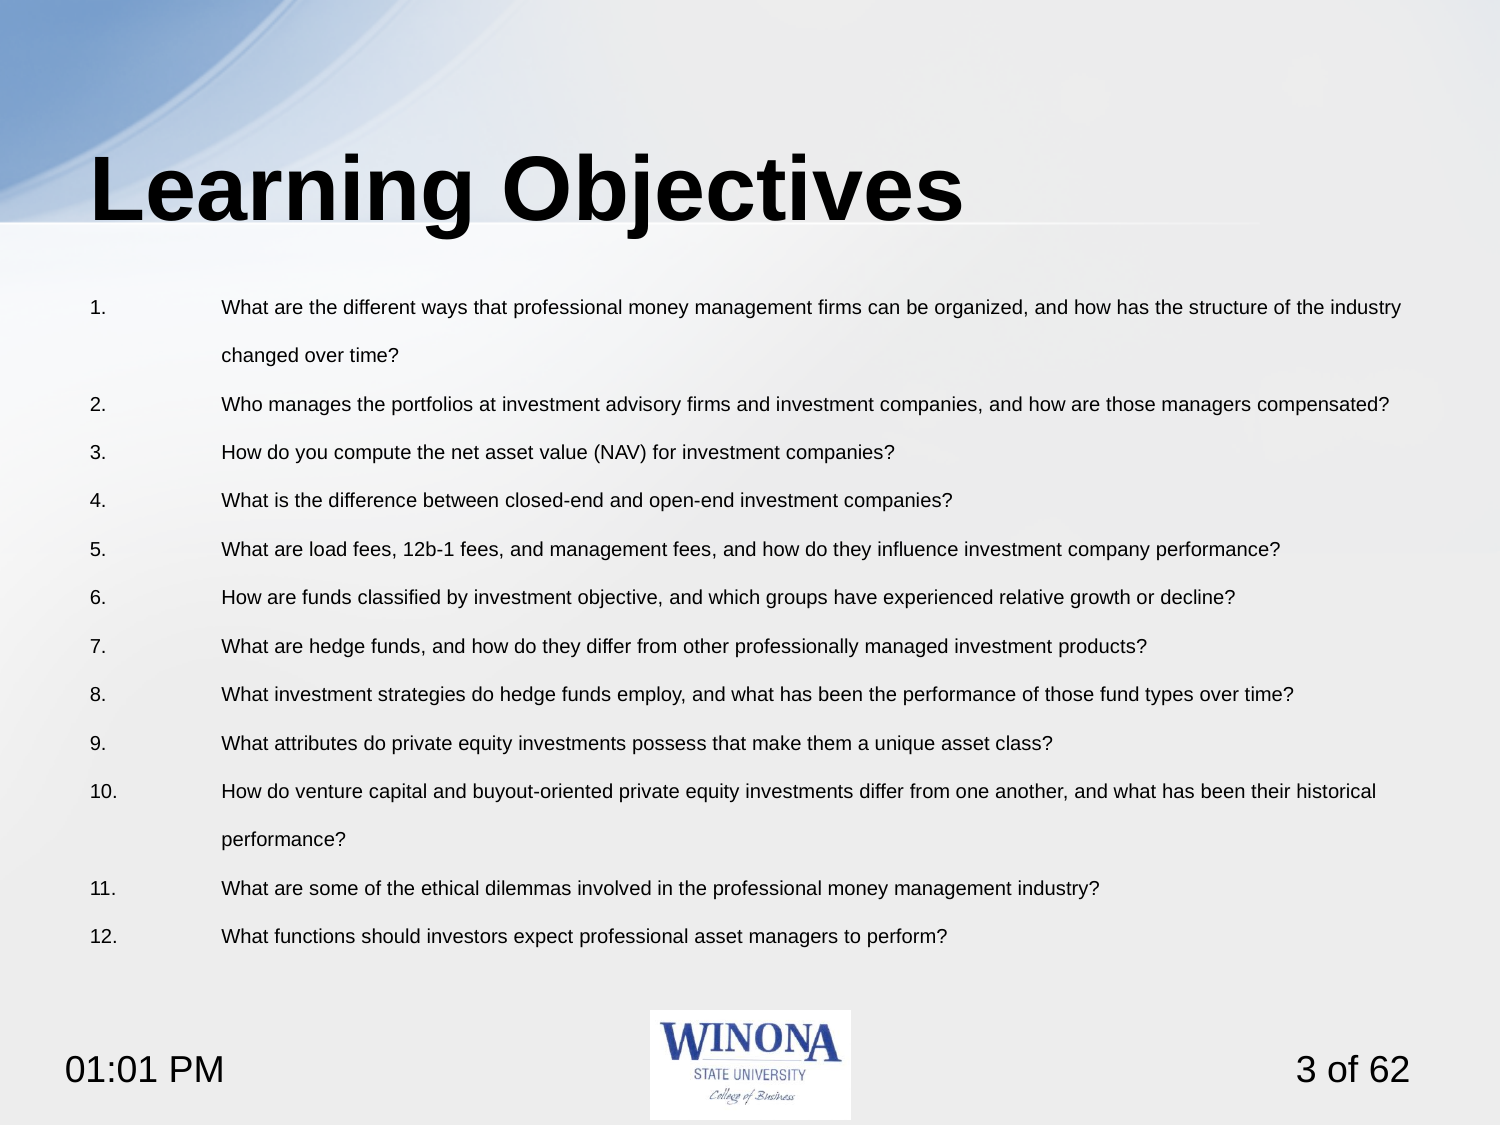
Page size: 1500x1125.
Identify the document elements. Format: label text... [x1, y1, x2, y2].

list What are the different ways that professional money management firms can be organized, and how has the structure of the industry changed over time? Who manages the portfolios at investment advisory firms and investment companies, and how are those managers compensated? How do you compute the net asset value (NAV) for investment companies? What is the difference between closed-end and open-end investment companies? What are load fees, 12b-1 fees, and management fees, and how do they influence investment company performance? How are funds classified by investment objective, and which groups have experienced relative growth or decline? What are hedge funds, and how do they differ from other professionally managed investment products? What investment strategies do hedge funds employ, and what has been the performance of those fund types over time? What attributes do private equity investments possess that make them a unique asset class? How do venture capital and buyout-oriented private equity investments differ from one another, and what has been their historical performance? What are some of the ethical dilemmas involved in the professional money management industry? What functions should investors expect professional asset managers to perform? [75, 262, 1426, 1005]
picture [0, 0, 1500, 1125]
title Learning Objectives [75, 58, 1425, 247]
